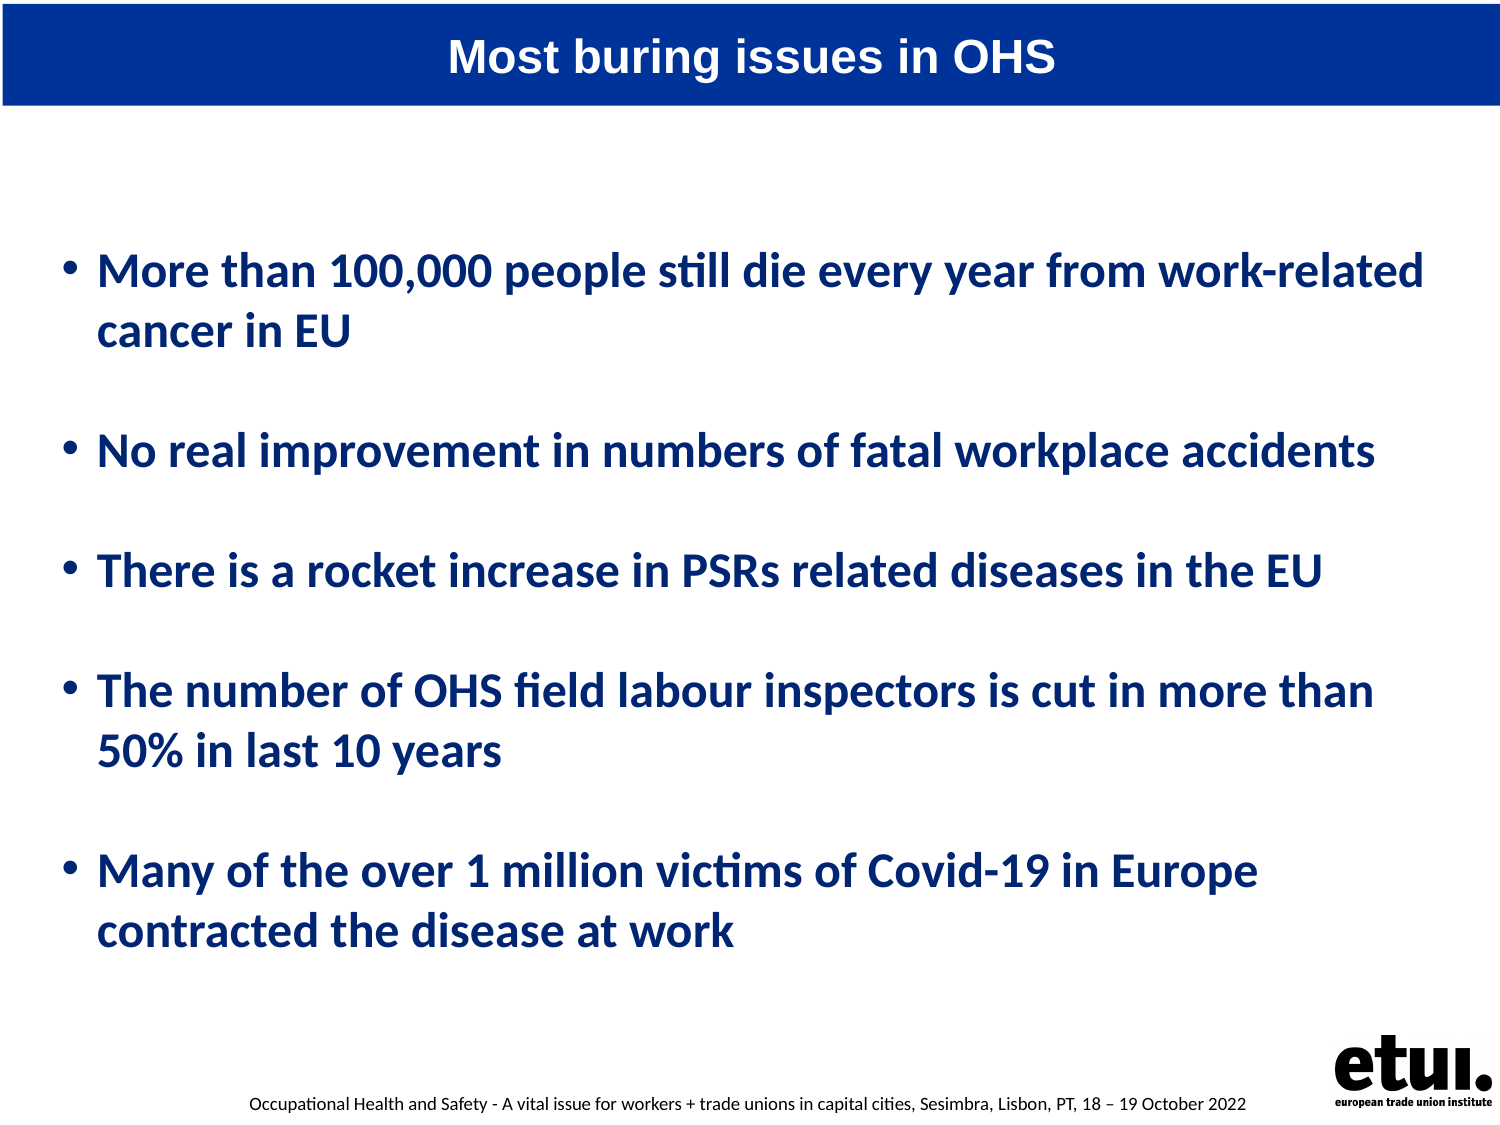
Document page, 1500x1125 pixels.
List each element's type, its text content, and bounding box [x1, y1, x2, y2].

picture [1335, 1035, 1492, 1108]
text_box Most buring issues in OHS [2, 3, 1500, 106]
text_box More than 100,000 people still die every year from work-related cancer in EU No real improvement in numbers of fatal workplace accidents There is a rocket increase in PSRs related diseases in the EU The number of OHS field labour inspectors is cut in more than 50% in last 10 years Many of the over 1 million victims of Covid-19 in Europe contracted the disease at work [46, 196, 1454, 1025]
